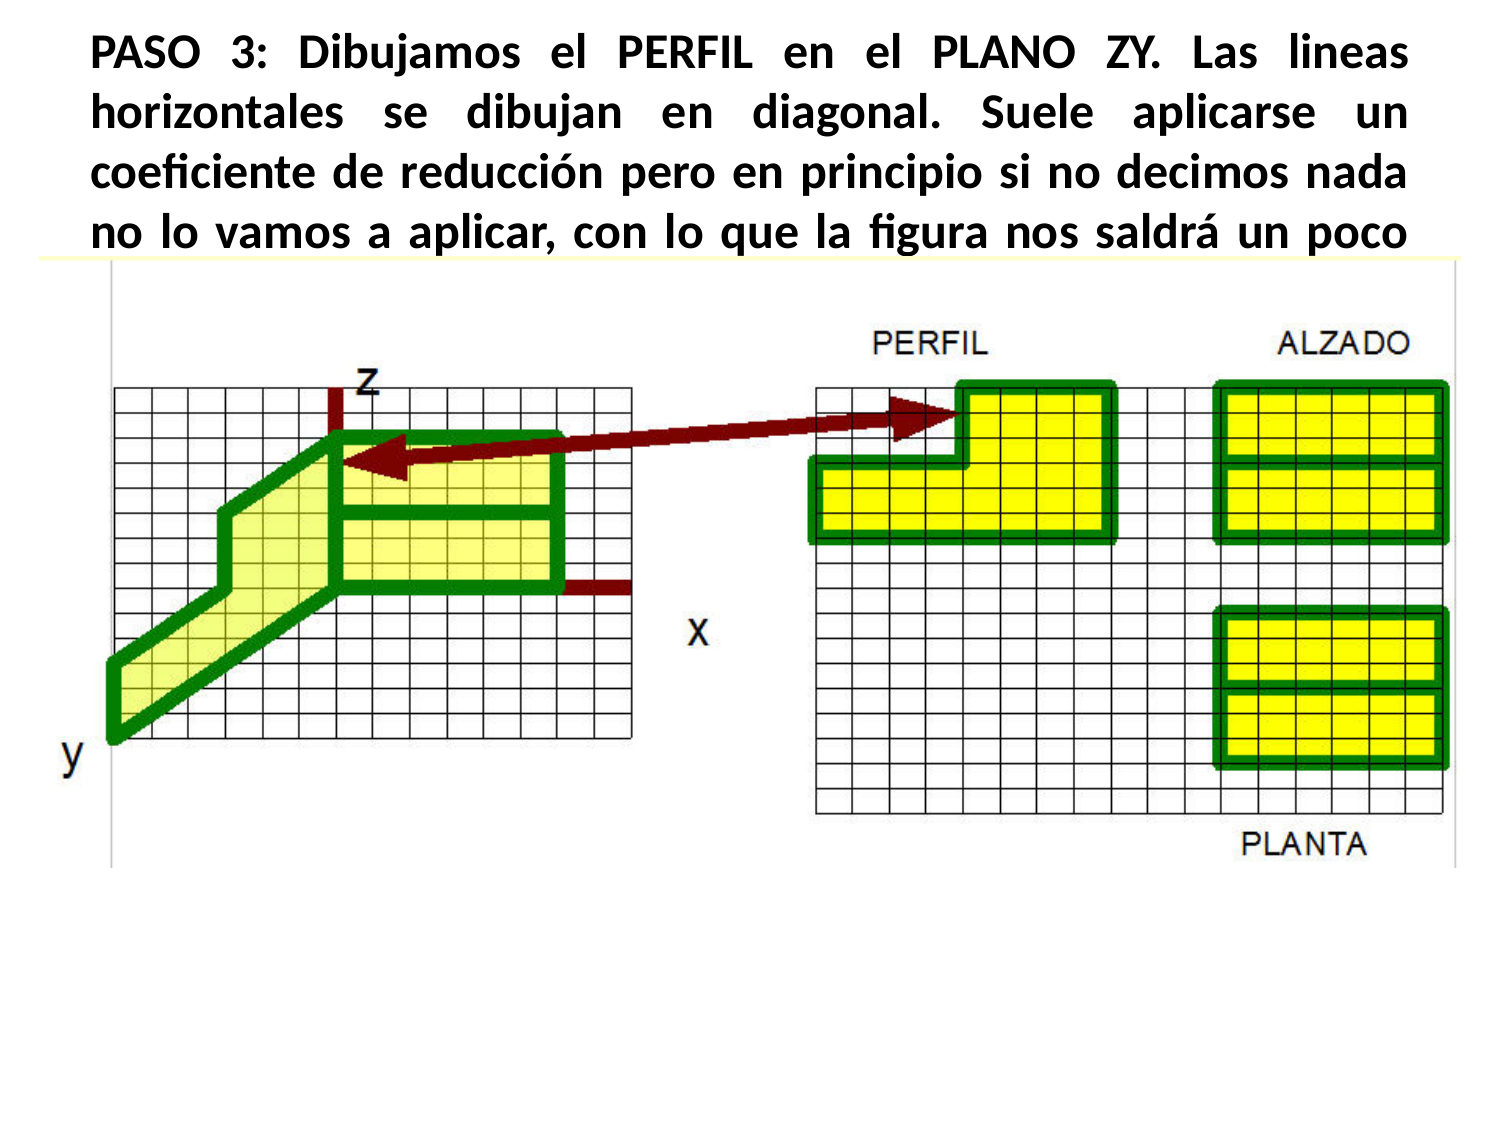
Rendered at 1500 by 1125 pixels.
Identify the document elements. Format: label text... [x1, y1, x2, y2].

picture [38, 256, 1462, 869]
title PASO 3: Dibujamos el PERFIL en el PLANO ZY. Las lineas horizontales se dibujan en diagonal. Suele aplicarse un coeficiente de reducción pero en principio si no decimos nada no lo vamos a aplicar, con lo que la figura nos saldrá un poco deformada. [75, 45, 1425, 233]
